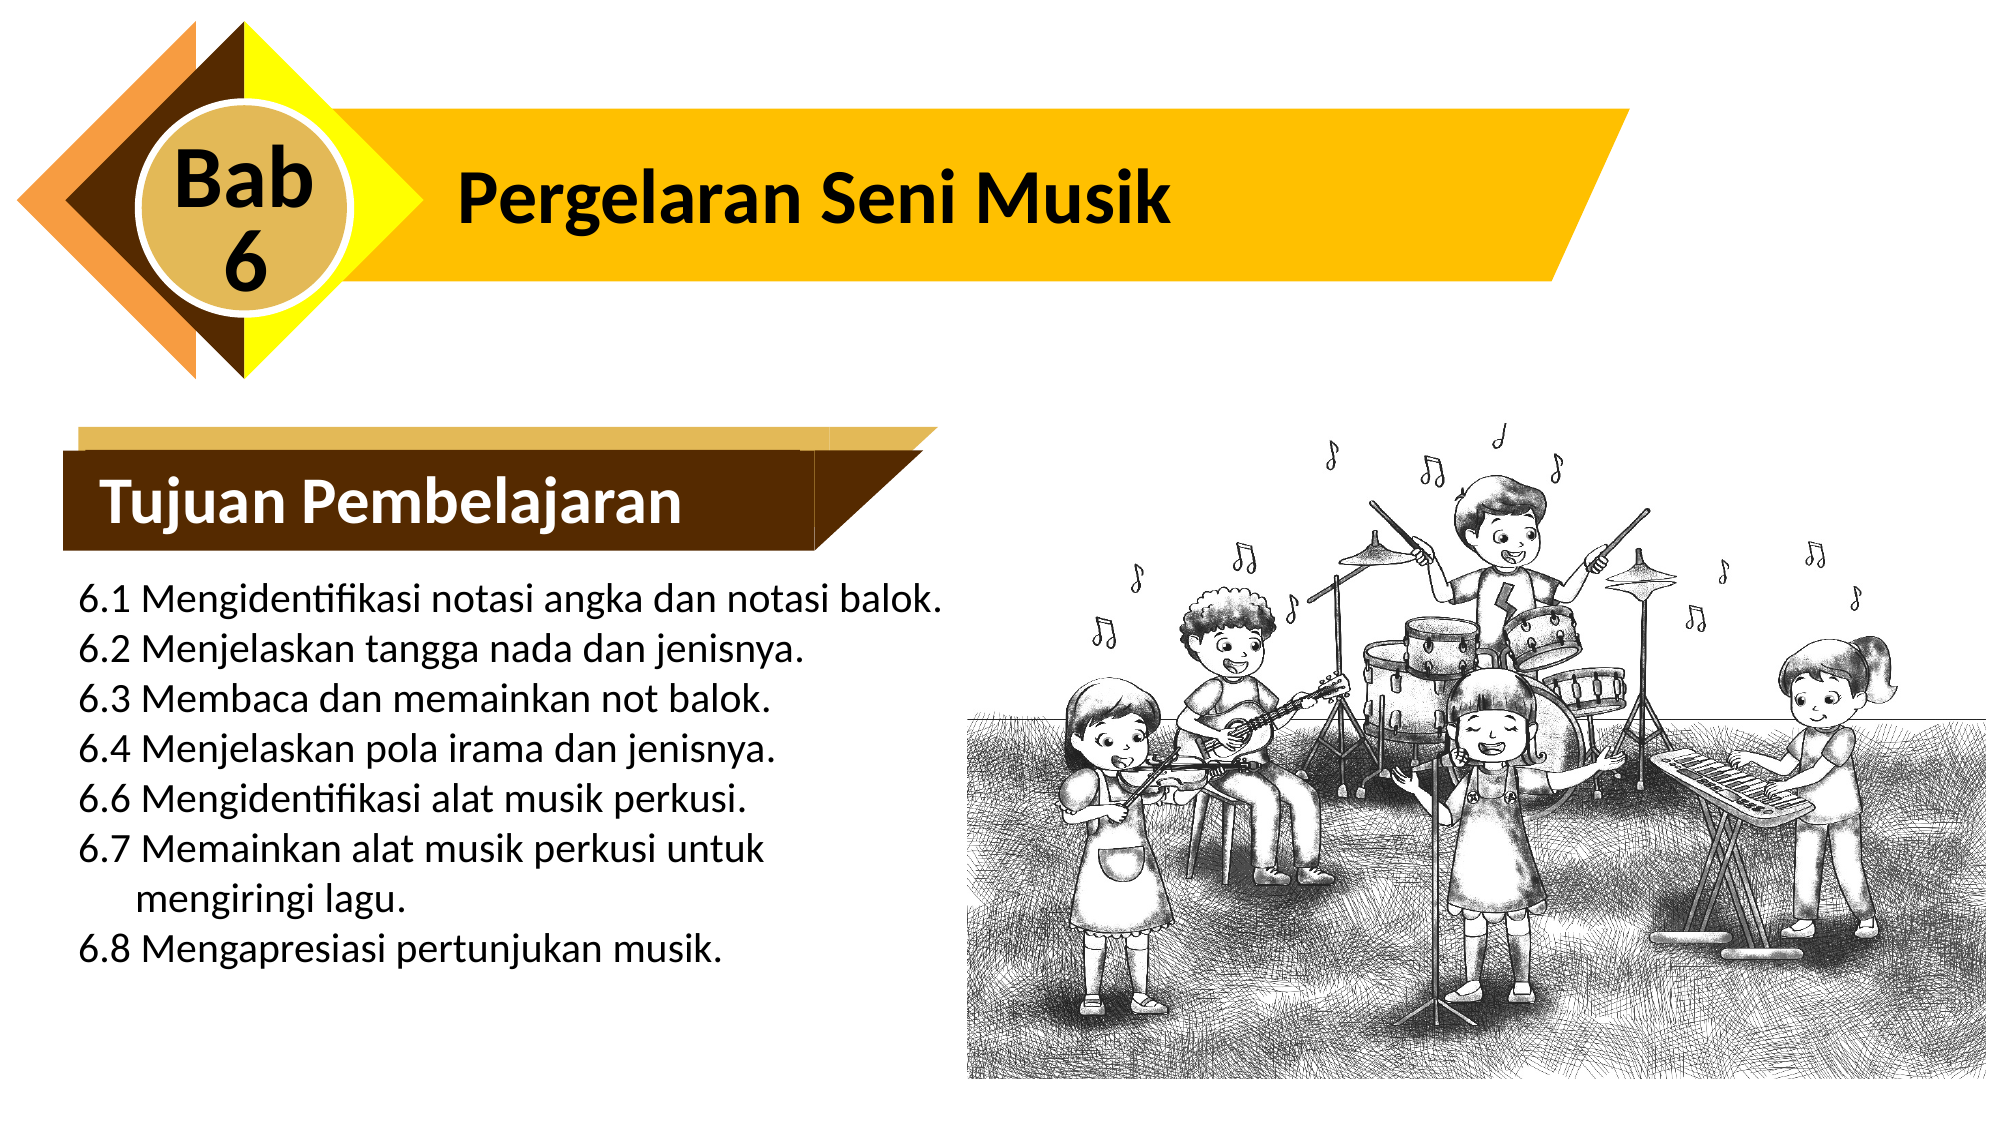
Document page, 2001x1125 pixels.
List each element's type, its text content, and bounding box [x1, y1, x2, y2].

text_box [63, 450, 924, 551]
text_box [134, 98, 355, 318]
text_box [183, 318, 244, 379]
text_box [244, 318, 306, 380]
text_box [167, 21, 244, 98]
text_box [65, 131, 134, 269]
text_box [78, 426, 939, 527]
text_box 6.1 Mengidentifikasi notasi angka dan notasi balok. 6.2 Menjelaskan tangga nada dan jenisnya. 6.3 Membaca dan memainkan not balok. 6.4 Menjelaskan pola irama dan jenisnya. 6.6 Mengidentifikasi alat musik perkusi. 6.7 Memainkan alat musik perkusi untuk mengiringi lagu. 6.8 Mengapresiasi pertunjukan musik. [63, 563, 967, 978]
text_box [16, 21, 196, 380]
text_box [244, 21, 322, 98]
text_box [355, 106, 1630, 282]
picture [967, 359, 1986, 1079]
